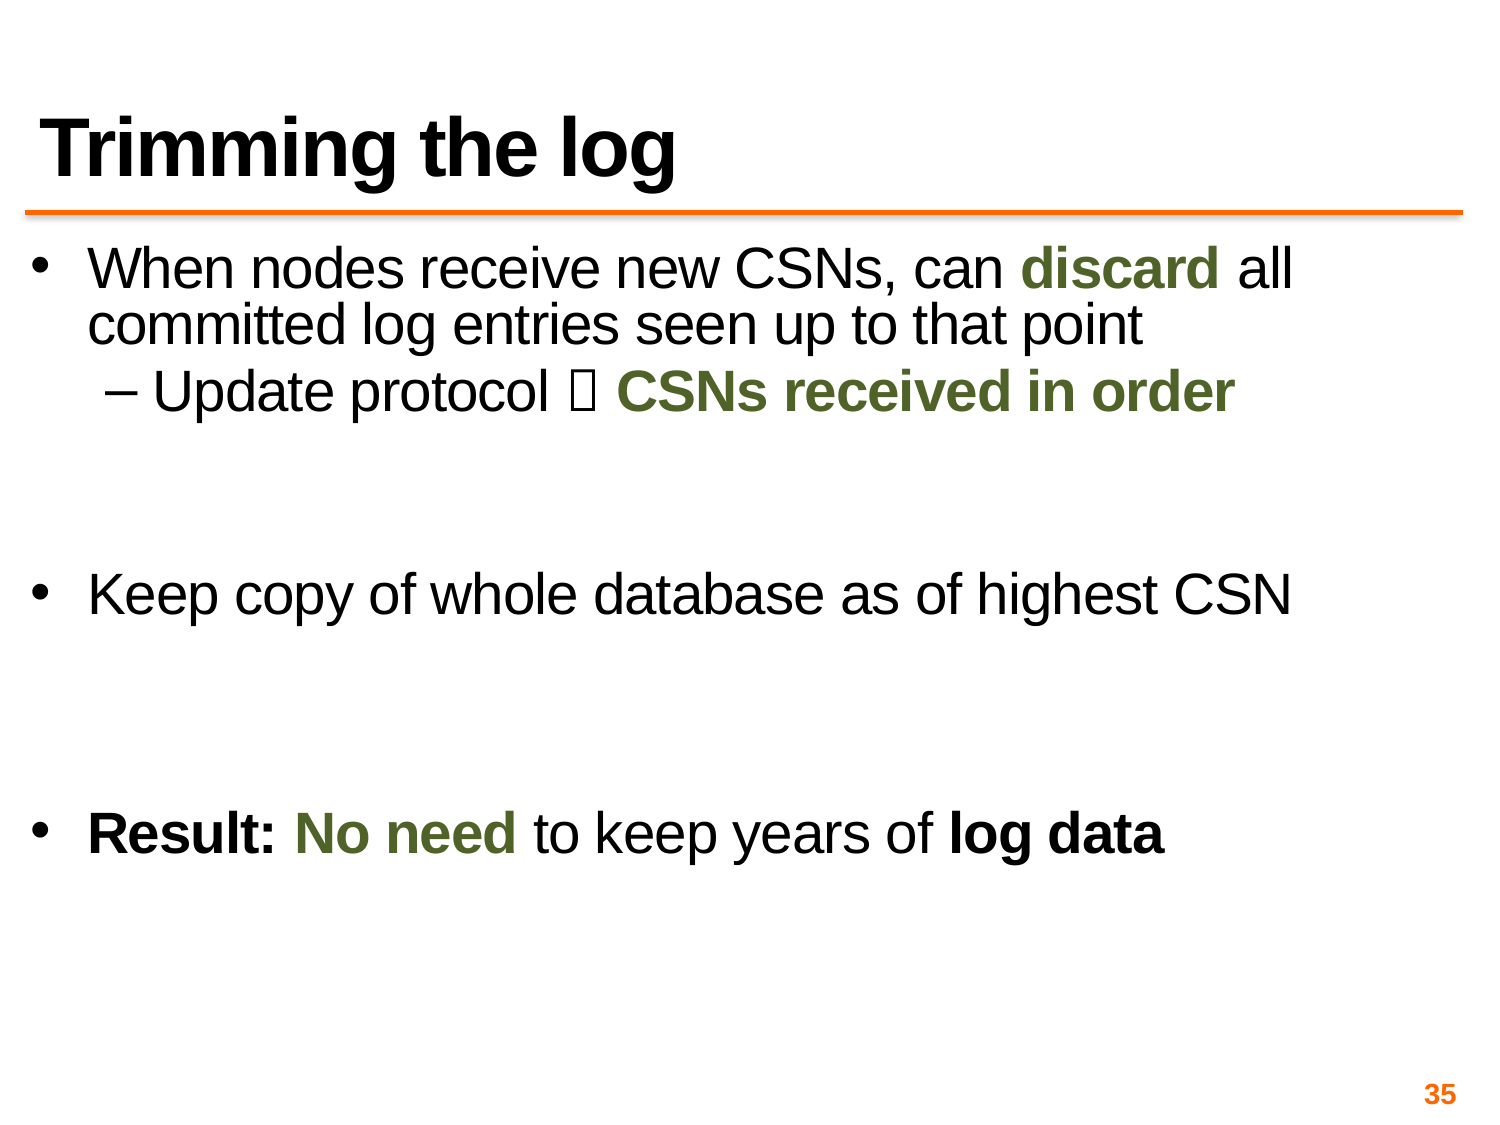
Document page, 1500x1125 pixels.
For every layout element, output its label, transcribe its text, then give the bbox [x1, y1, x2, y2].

slide_number 35 [1112, 1074, 1463, 1110]
title Trimming the log [24, 24, 1463, 201]
list When nodes receive new CSNs, can discard all committed log entries seen up to that point Update protocol  CSNs received in order Keep copy of whole database as of highest CSN Result: No need to keep years of log data [24, 237, 1463, 1063]
